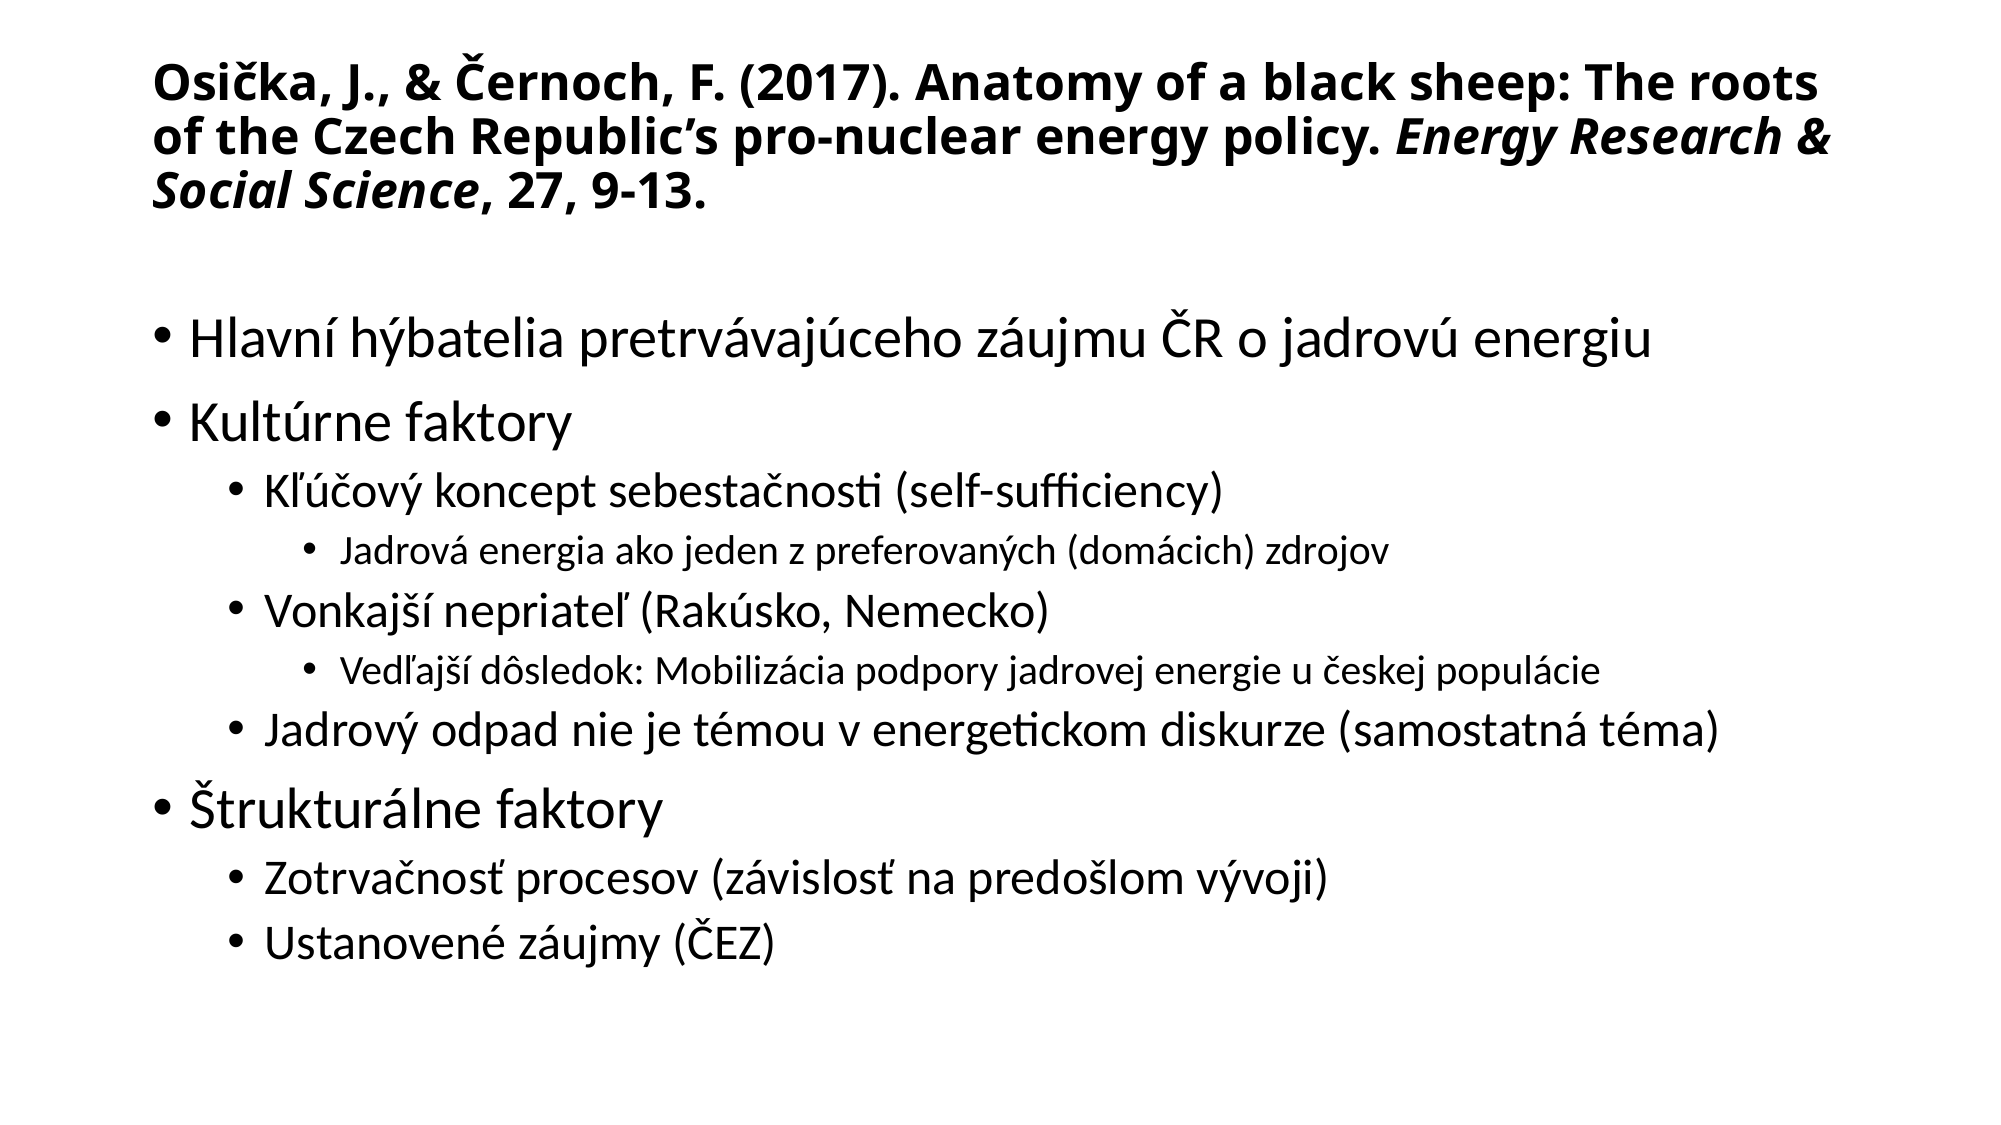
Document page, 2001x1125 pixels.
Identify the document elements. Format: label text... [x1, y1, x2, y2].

title Osička, J., & Černoch, F. (2017). Anatomy of a black sheep: The roots of the Czech Republic’s pro-nuclear energy policy. Energy Research & Social Science, 27, 9-13. [137, 59, 1863, 278]
list Hlavní hýbatelia pretrvávajúceho záujmu ČR o jadrovú energiu Kultúrne faktory Kľúčový koncept sebestačnosti (self-sufficiency) Jadrová energia ako jeden z preferovaných (domácich) zdrojov Vonkajší nepriateľ (Rakúsko, Nemecko) Vedľajší dôsledok: Mobilizácia podpory jadrovej energie u českej populácie Jadrový odpad nie je témou v energetickom diskurze (samostatná téma) Štrukturálne faktory Zotrvačnosť procesov (závislosť na predošlom vývoji) Ustanovené záujmy (ČEZ) [137, 299, 1863, 1014]
